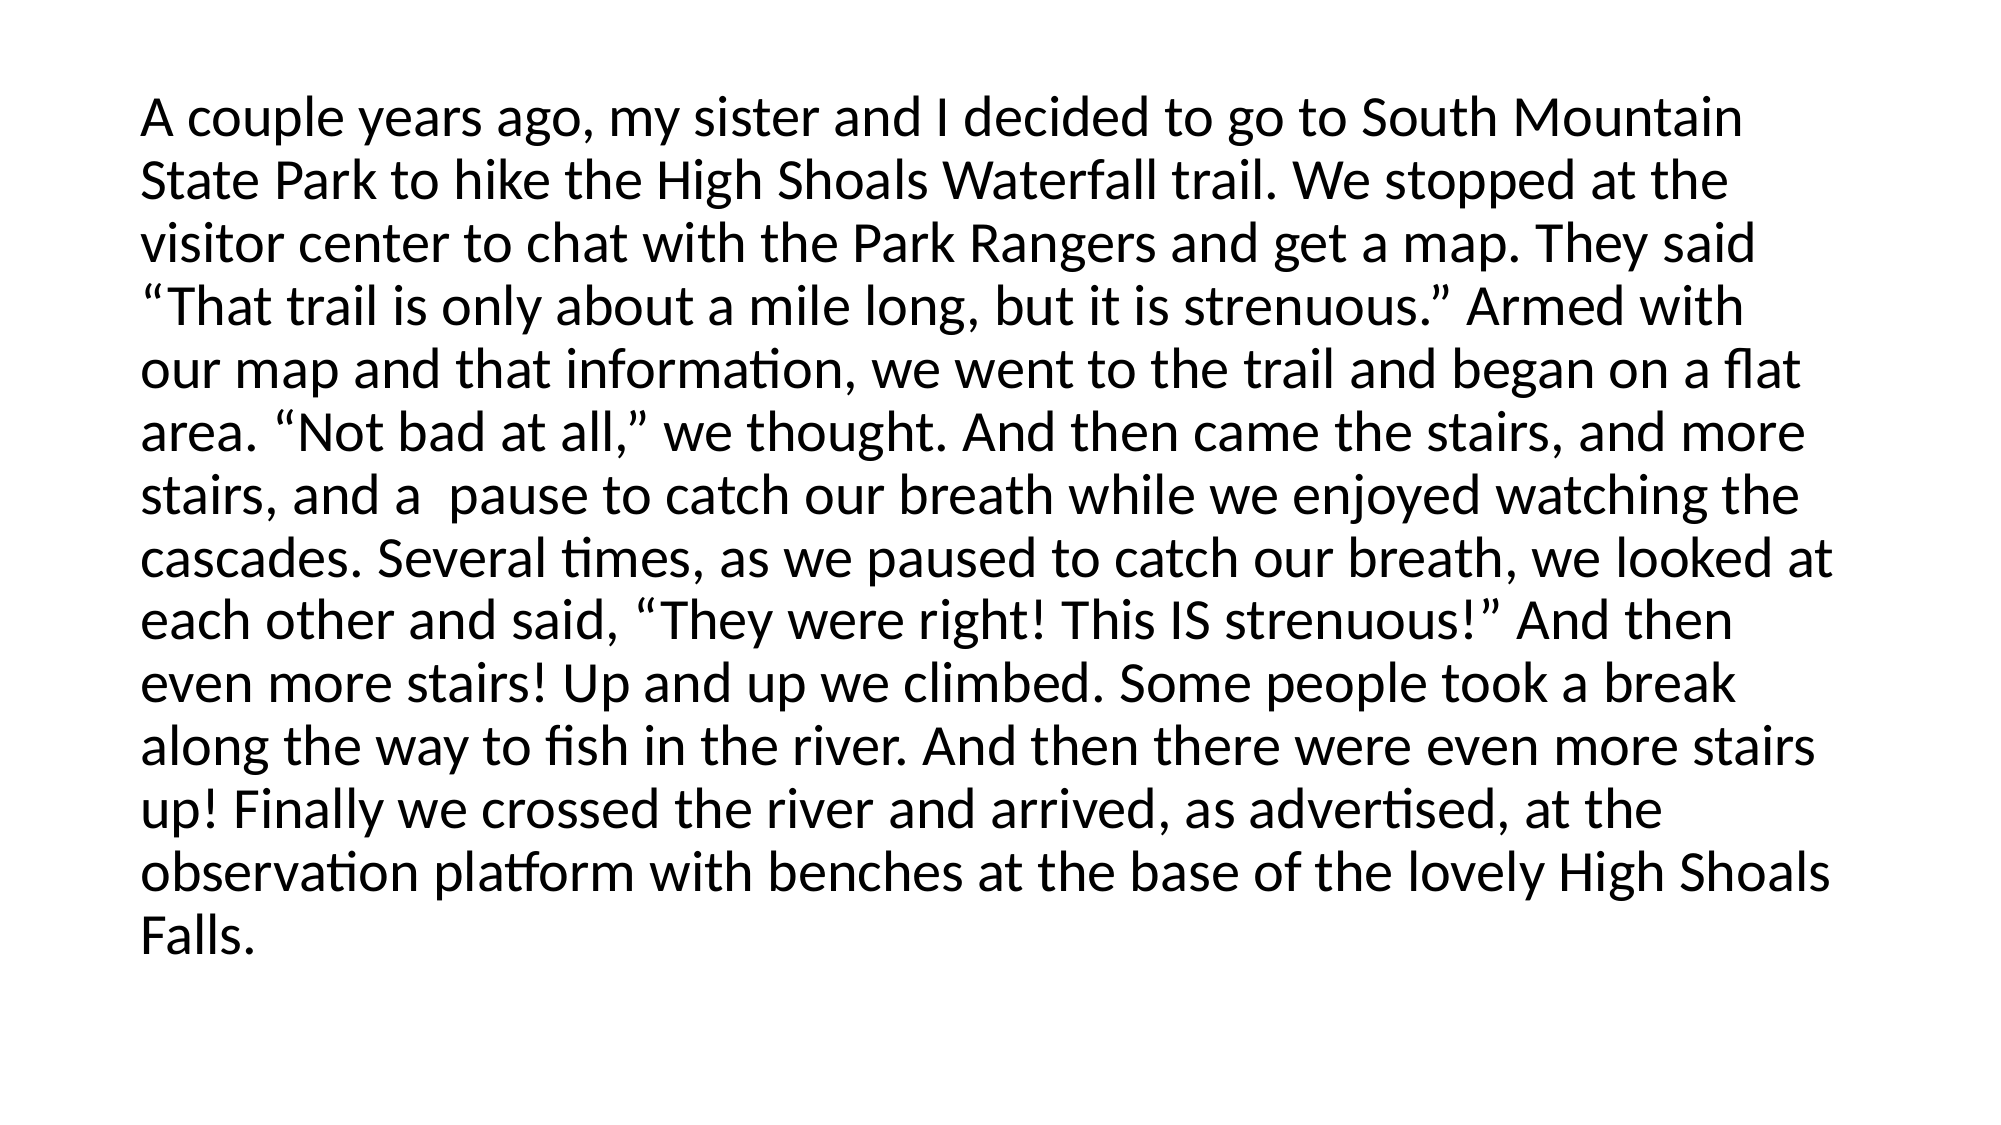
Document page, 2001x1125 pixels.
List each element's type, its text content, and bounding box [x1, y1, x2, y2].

list A couple years ago, my sister and I decided to go to South Mountain State Park to hike the High Shoals Waterfall trail. We stopped at the visitor center to chat with the Park Rangers and get a map. They said “That trail is only about a mile long, but it is strenuous.” Armed with our map and that information, we went to the trail and began on a flat area. “Not bad at all,” we thought. And then came the stairs, and more stairs, and a pause to catch our breath while we enjoyed watching the cascades. Several times, as we paused to catch our breath, we looked at each other and said, “They were right! This IS strenuous!” And then even more stairs! Up and up we climbed. Some people took a break along the way to fish in the river. And then there were even more stairs up! Finally we crossed the river and arrived, as advertised, at the observation platform with benches at the base of the lovely High Shoals Falls. [125, 78, 1851, 1047]
